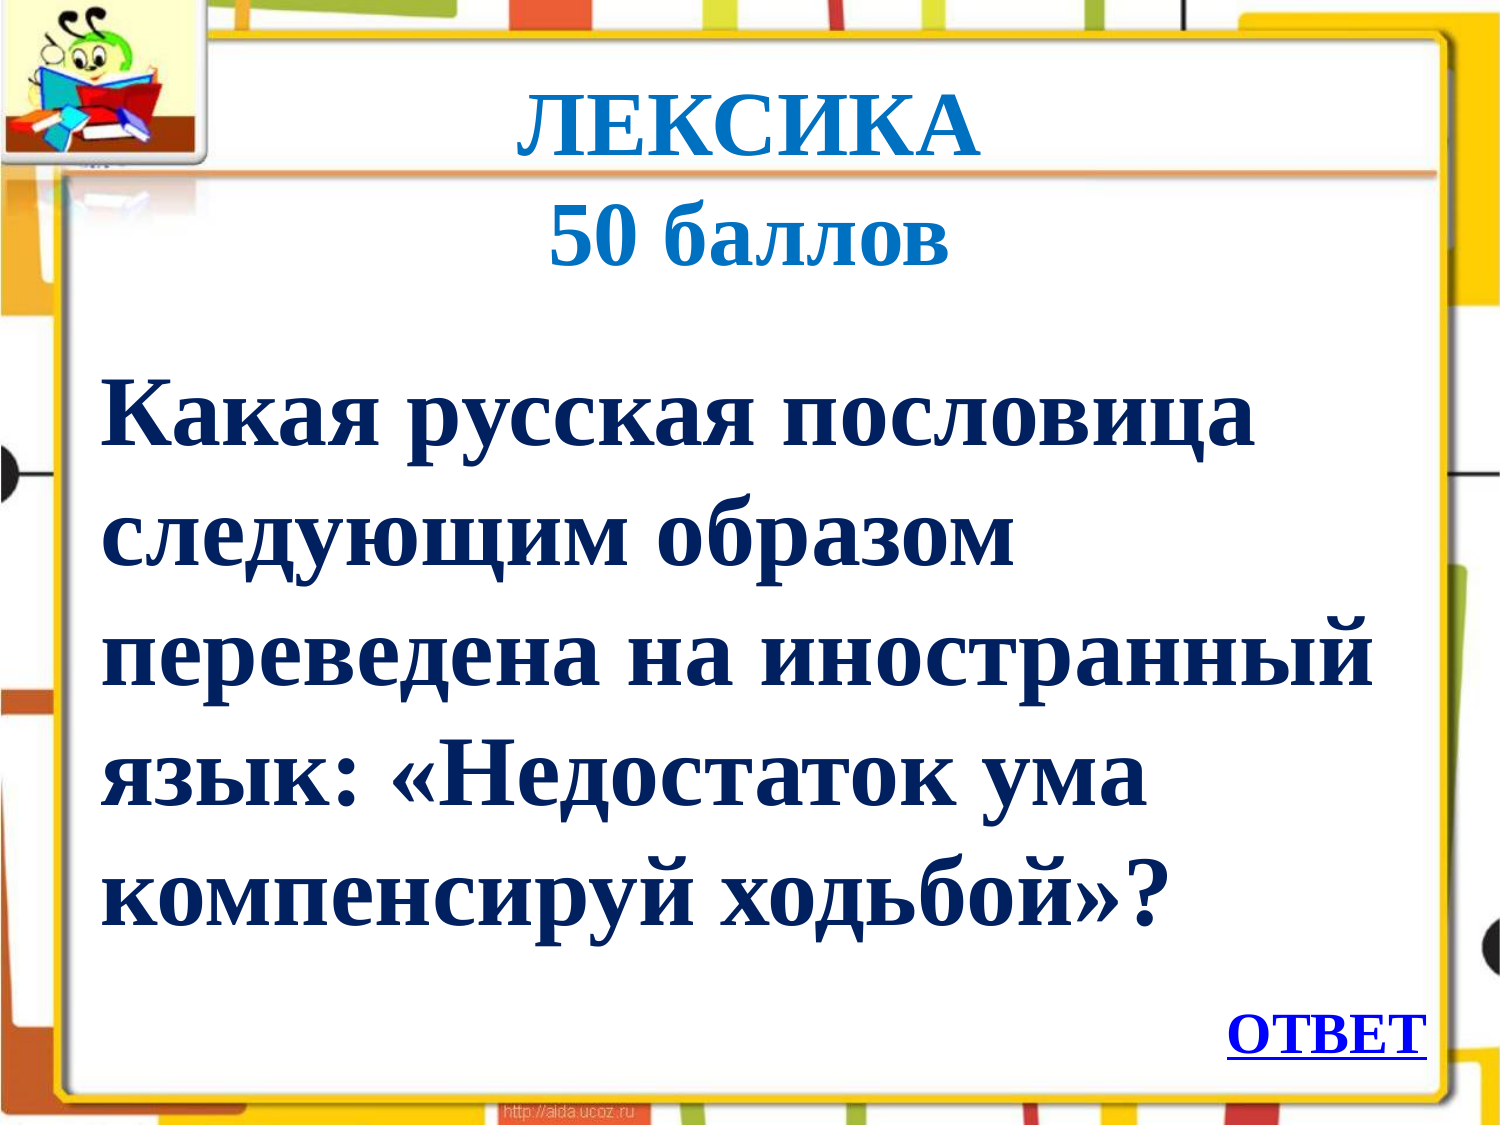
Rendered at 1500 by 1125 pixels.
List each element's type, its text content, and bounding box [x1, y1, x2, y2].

title ЛЕКСИКА 50 баллов [74, 44, 1426, 303]
text_box ОТВЕТ [1212, 987, 1443, 1073]
picture [0, 0, 1500, 1125]
list Какая русская пословица следующим образом переведена на иностранный язык: «Недостаток ума компенсируй ходьбой»? [29, 337, 1414, 1081]
